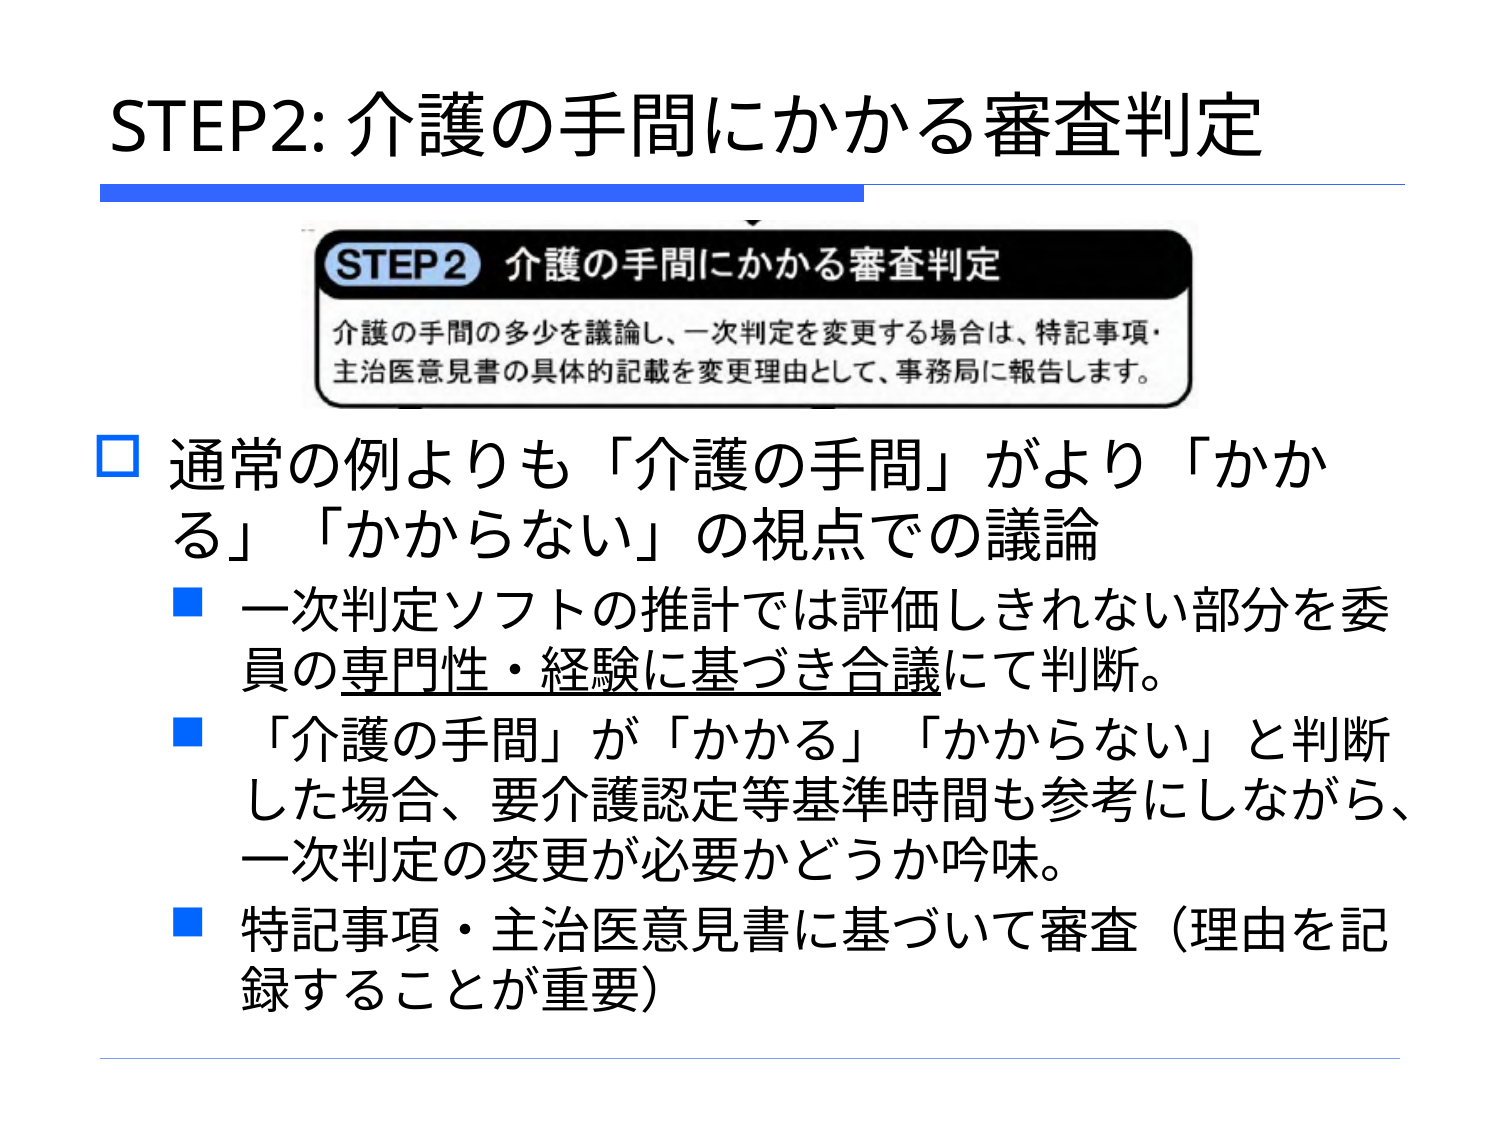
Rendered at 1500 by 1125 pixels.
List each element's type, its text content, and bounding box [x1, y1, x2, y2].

list 通常の例よりも「介護の手間」がより「かかる」「かからない」の視点での議論 一次判定ソフトの推計では評価しきれない部分を委員の専門性・経験に基づき合議にて判断。 「介護の手間」が「かかる」「かからない」と判断した場合、要介護認定等基準時間も参考にしながら、一次判定の変更が必要かどうか吟味。 特記事項・主治医意見書に基づいて審査（理由を記録することが重要） [76, 420, 1436, 1048]
title STEP2:介護の手間にかかる審査判定 [93, 49, 1407, 173]
picture [300, 219, 1200, 410]
